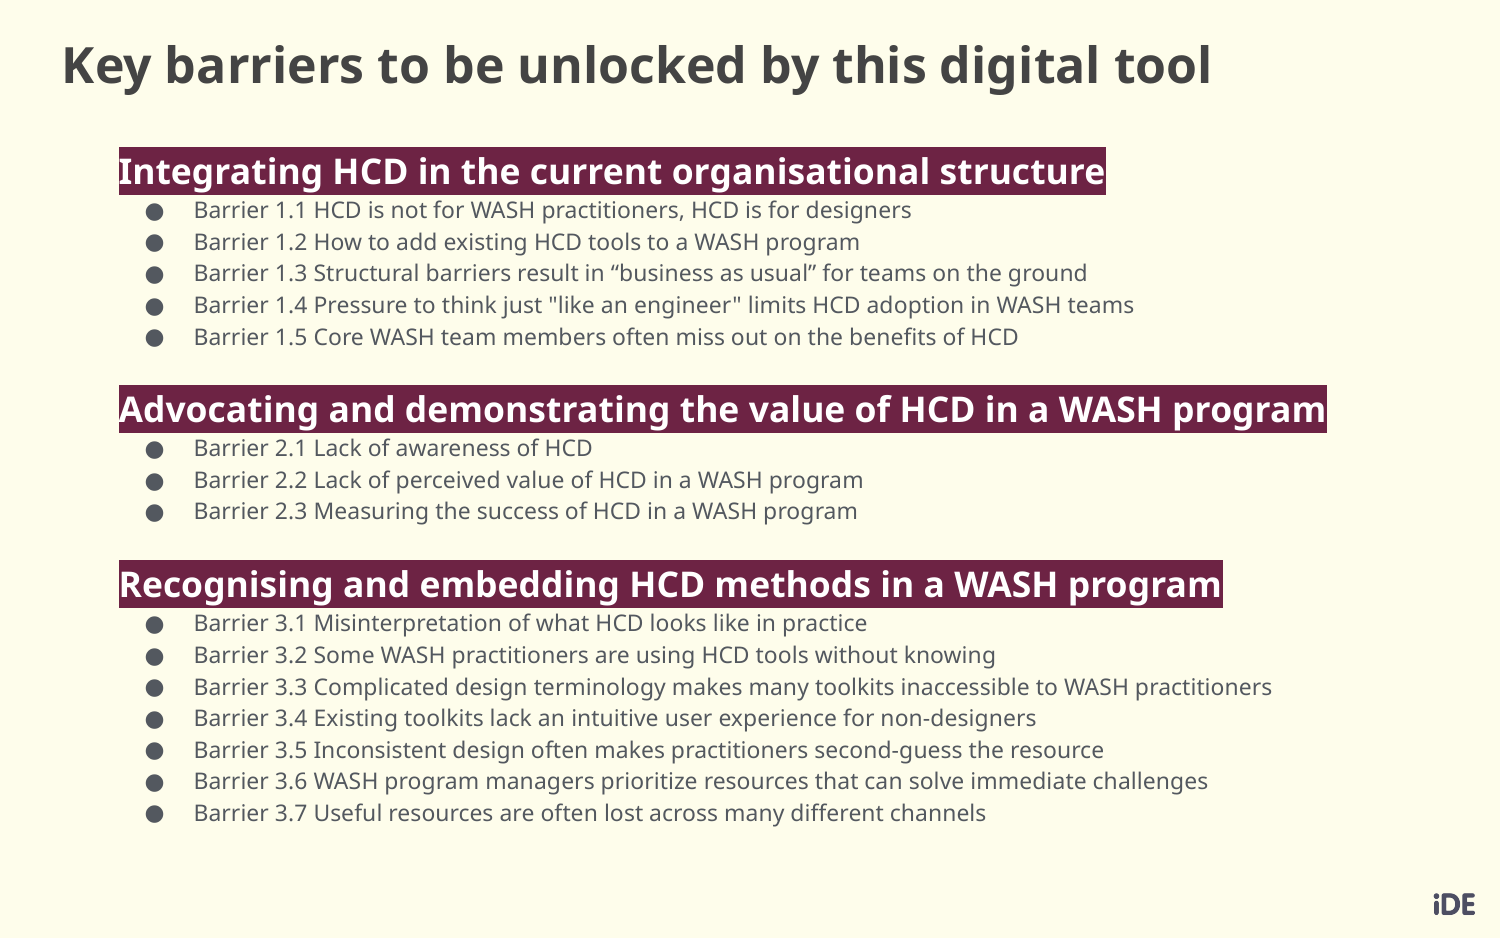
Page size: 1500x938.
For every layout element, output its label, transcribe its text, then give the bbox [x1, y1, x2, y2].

picture [1405, 880, 1490, 928]
text_box Integrating HCD in the current organisational structure Barrier 1.1 HCD is not for WASH practitioners, HCD is for designers Barrier 1.2 How to add existing HCD tools to a WASH program Barrier 1.3 Structural barriers result in “business as usual” for teams on the ground Barrier 1.4 Pressure to think just "like an engineer" limits HCD adoption in WASH teams Barrier 1.5 Core WASH team members often miss out on the benefits of HCD Advocating and demonstrating the value of HCD in a WASH program Barrier 2.1 Lack of awareness of HCD Barrier 2.2 Lack of perceived value of HCD in a WASH program Barrier 2.3 Measuring the success of HCD in a WASH program Recognising and embedding HCD methods in a WASH program Barrier 3.1 Misinterpretation of what HCD looks like in practice Barrier 3.2 Some WASH practitioners are using HCD tools without knowing Barrier 3.3 Complicated design terminology makes many toolkits inaccessible to WASH practitioners Barrier 3.4 Existing toolkits lack an intuitive user experience for non-designers Barrier 3.5 Inconsistent design often makes practitioners second-guess the resource Barrier 3.6 WASH program managers prioritize resources that can solve immediate challenges Barrier 3.7 Useful resources are often lost across many different channels [103, 127, 1425, 841]
text_box Key barriers to be unlocked by this digital tool [46, 18, 1464, 100]
